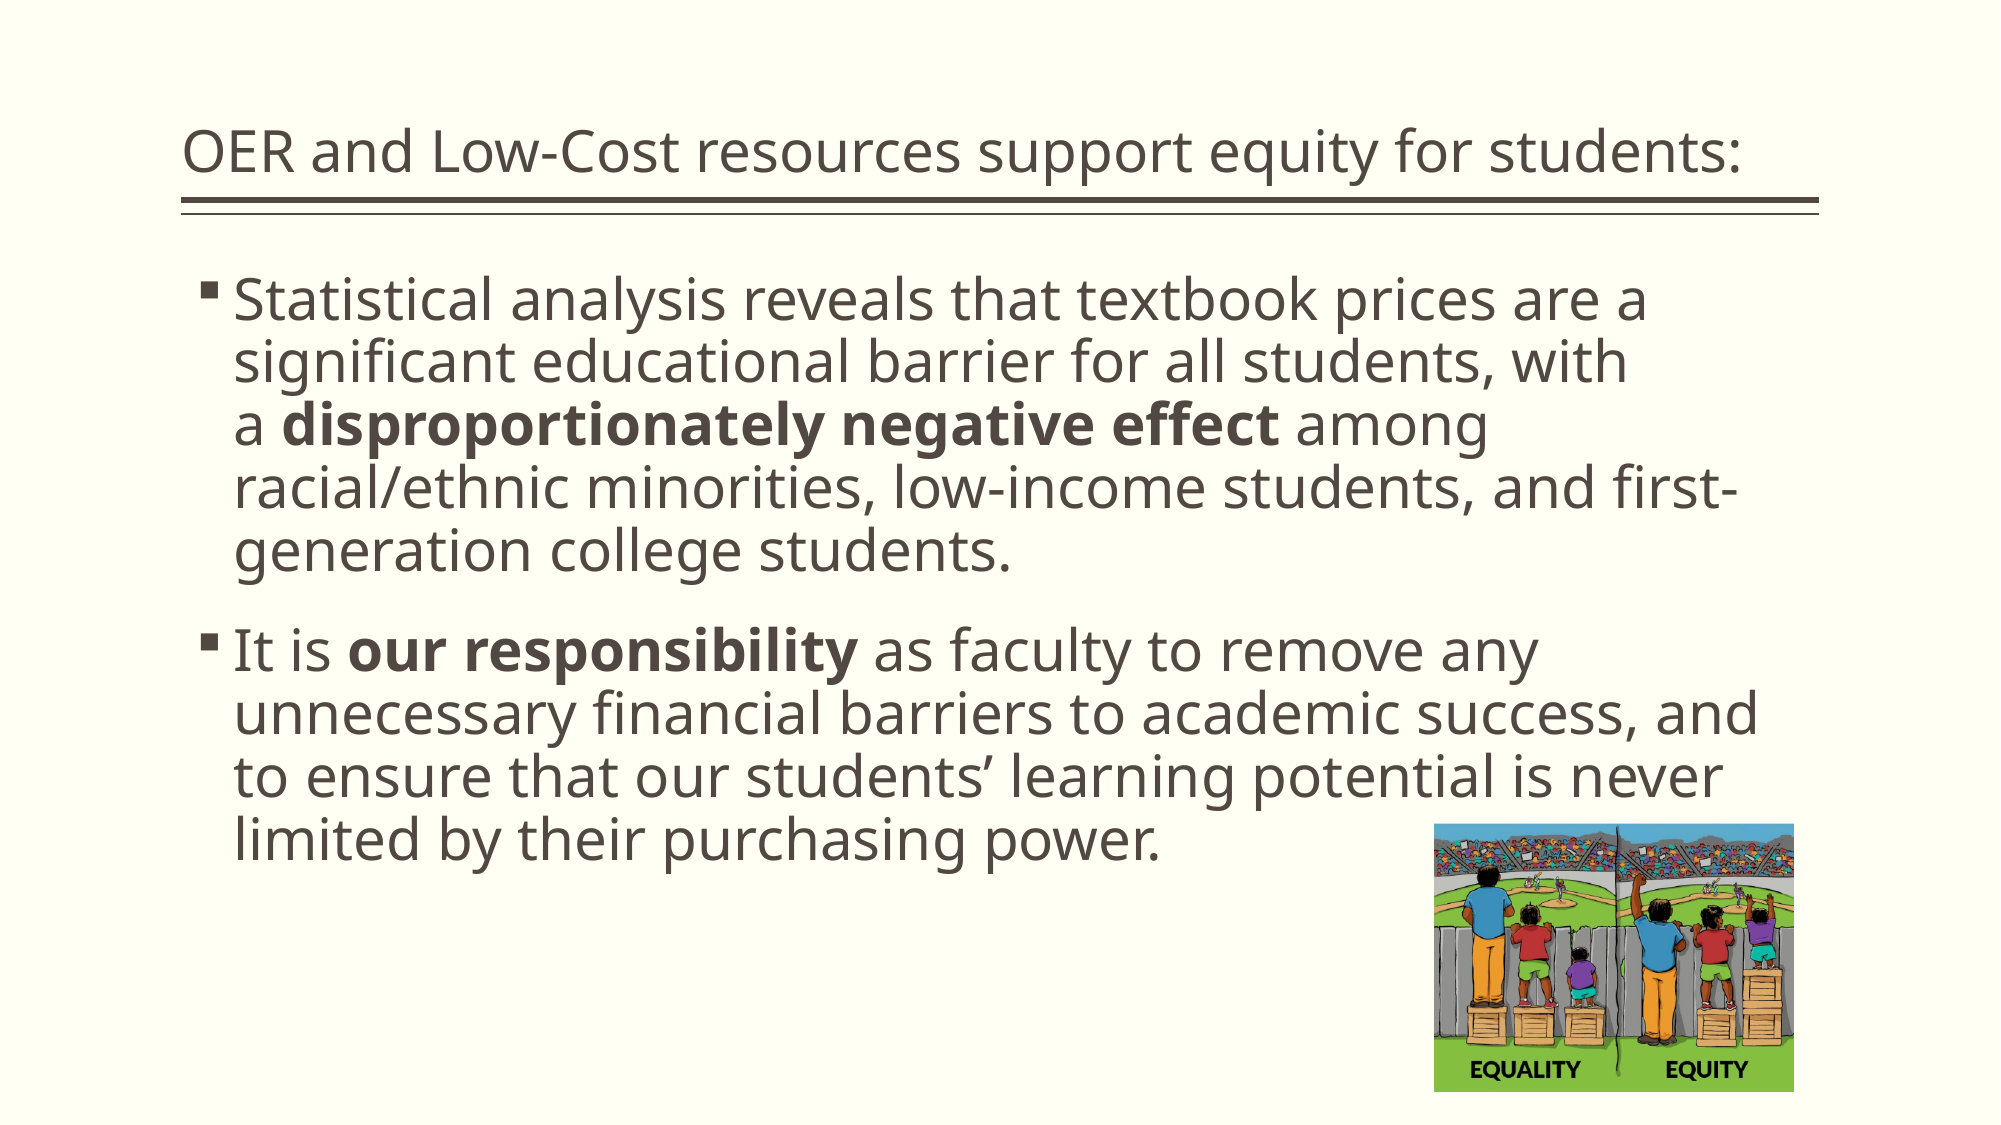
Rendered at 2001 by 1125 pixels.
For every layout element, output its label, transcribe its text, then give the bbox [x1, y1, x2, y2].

picture [1434, 822, 1794, 1092]
text_box [181, 12, 1819, 193]
text_box Statistical analysis reveals that textbook prices are a significant educational barrier for all students, with a disproportionately negative effect among racial/ethnic minorities, low-income students, and first-generation college students. It is our responsibility as faculty to remove any unnecessary financial barriers to academic success, and to ensure that our students’ learning potential is never limited by their purchasing power. [181, 262, 1819, 1013]
